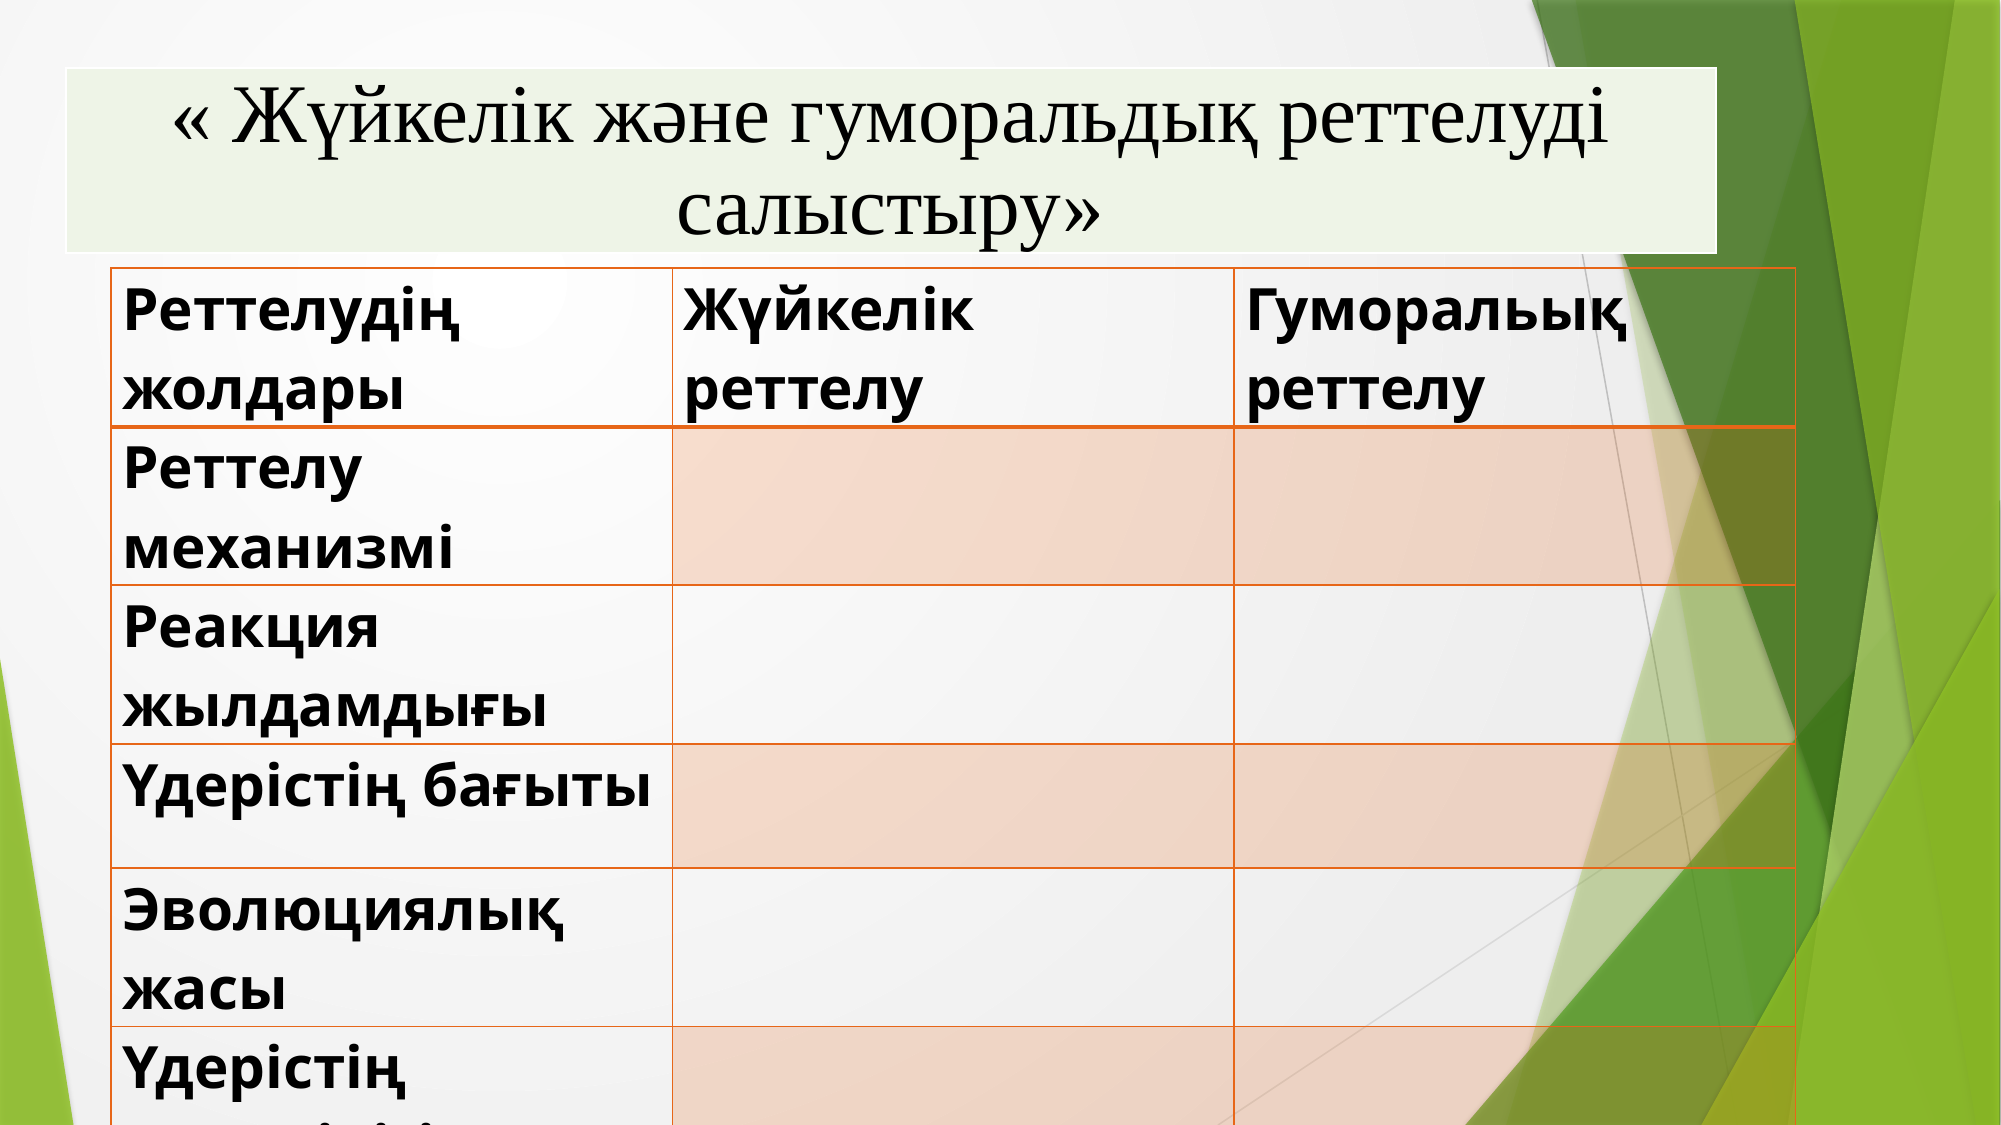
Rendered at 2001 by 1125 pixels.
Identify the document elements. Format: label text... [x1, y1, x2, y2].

table_cell [673, 869, 1233, 1026]
table_cell Үдерістің үнемділігі [112, 1027, 672, 1125]
table_cell [673, 745, 1233, 867]
table_header Реттелудің жолдары [112, 269, 672, 425]
table_header Гуморальық реттелу [1235, 269, 1795, 425]
table_cell Үдерістің бағыты [112, 745, 672, 867]
table_cell [1235, 586, 1795, 743]
table_cell Реакция жылдамдығы [112, 586, 672, 743]
table_cell Реттелу механизмі [112, 429, 672, 584]
table_header Жүйкелік реттелу [673, 269, 1233, 425]
table_cell [673, 1027, 1233, 1125]
table_cell [1235, 429, 1795, 584]
table_cell [1235, 745, 1795, 867]
table_cell [673, 586, 1233, 743]
table_cell [1235, 869, 1795, 1026]
table_header « Жүйкелік және гуморальдық реттелуді салыстыру» [67, 69, 1715, 252]
table_cell [673, 429, 1233, 584]
table_cell [1235, 1027, 1795, 1125]
table_cell Эволюциялық жасы [112, 869, 672, 1026]
